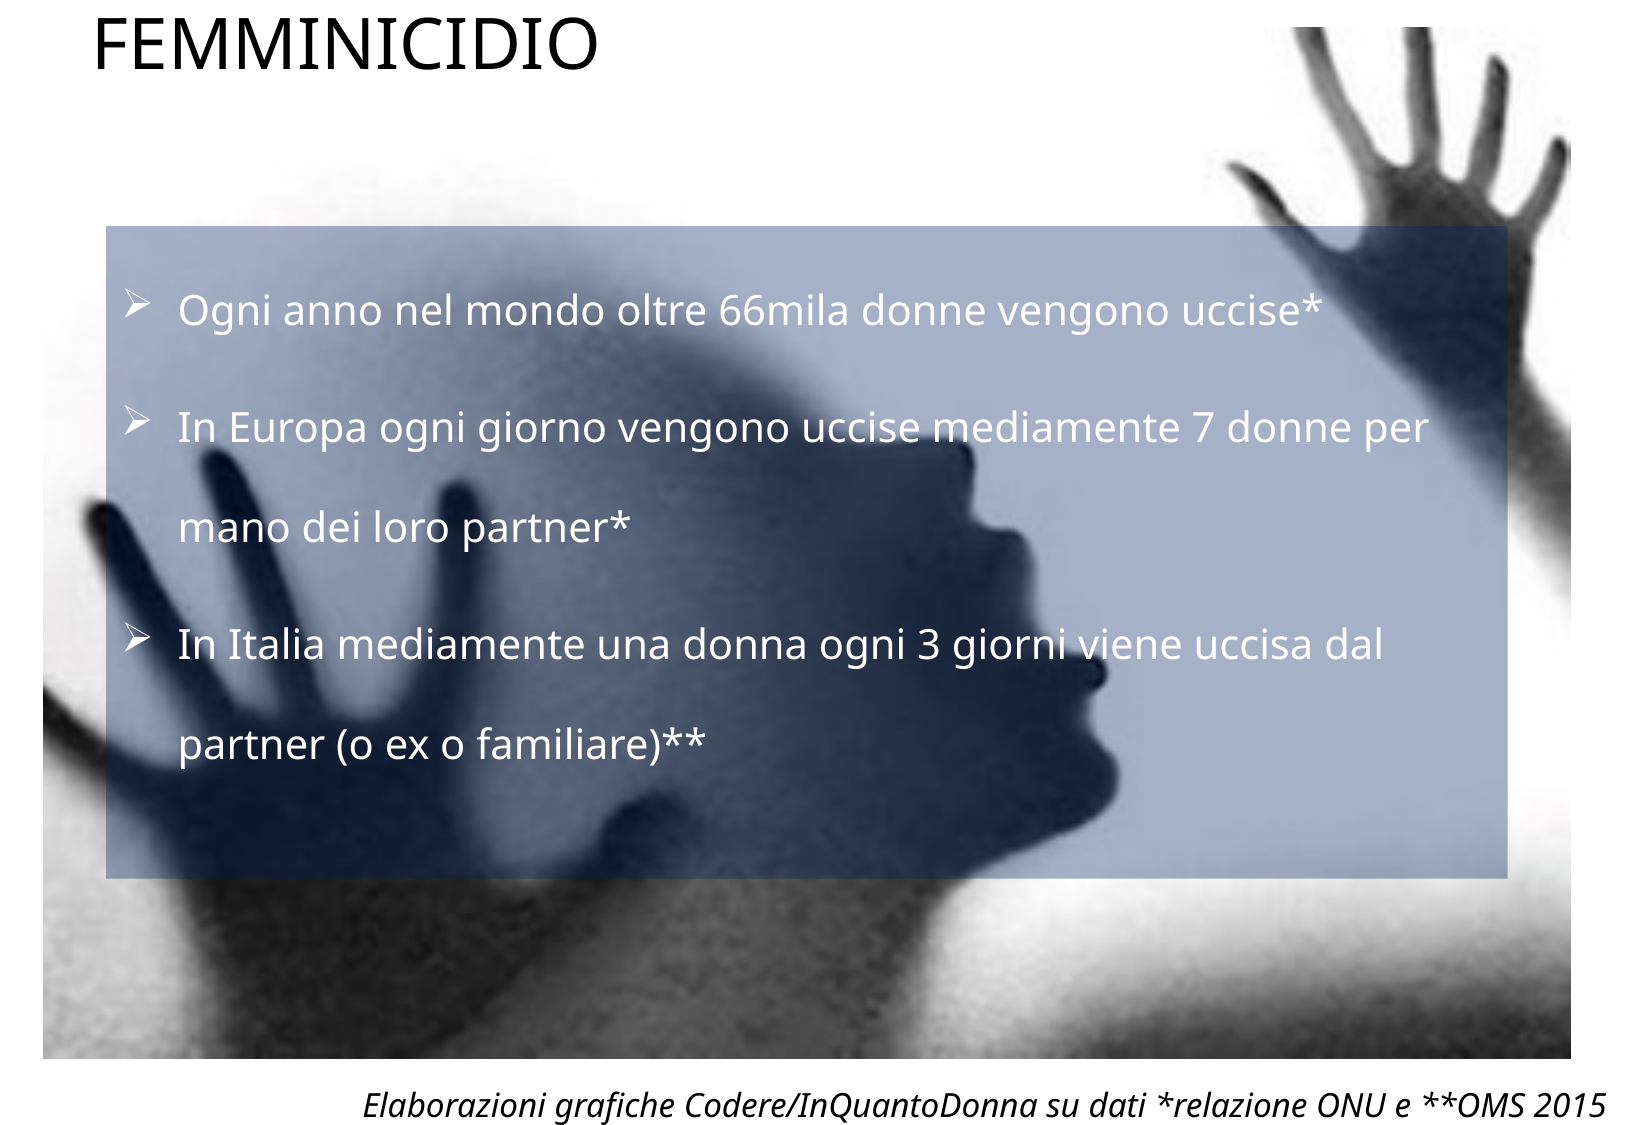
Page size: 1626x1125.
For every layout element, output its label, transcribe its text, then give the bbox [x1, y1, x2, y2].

picture [43, 27, 1571, 1059]
text_box Elaborazioni grafiche Codere/InQuantoDonna su dati *relazione ONU e **OMS 2015 [76, 1044, 1609, 1125]
title FEMMINICIDIO [76, 0, 1625, 93]
